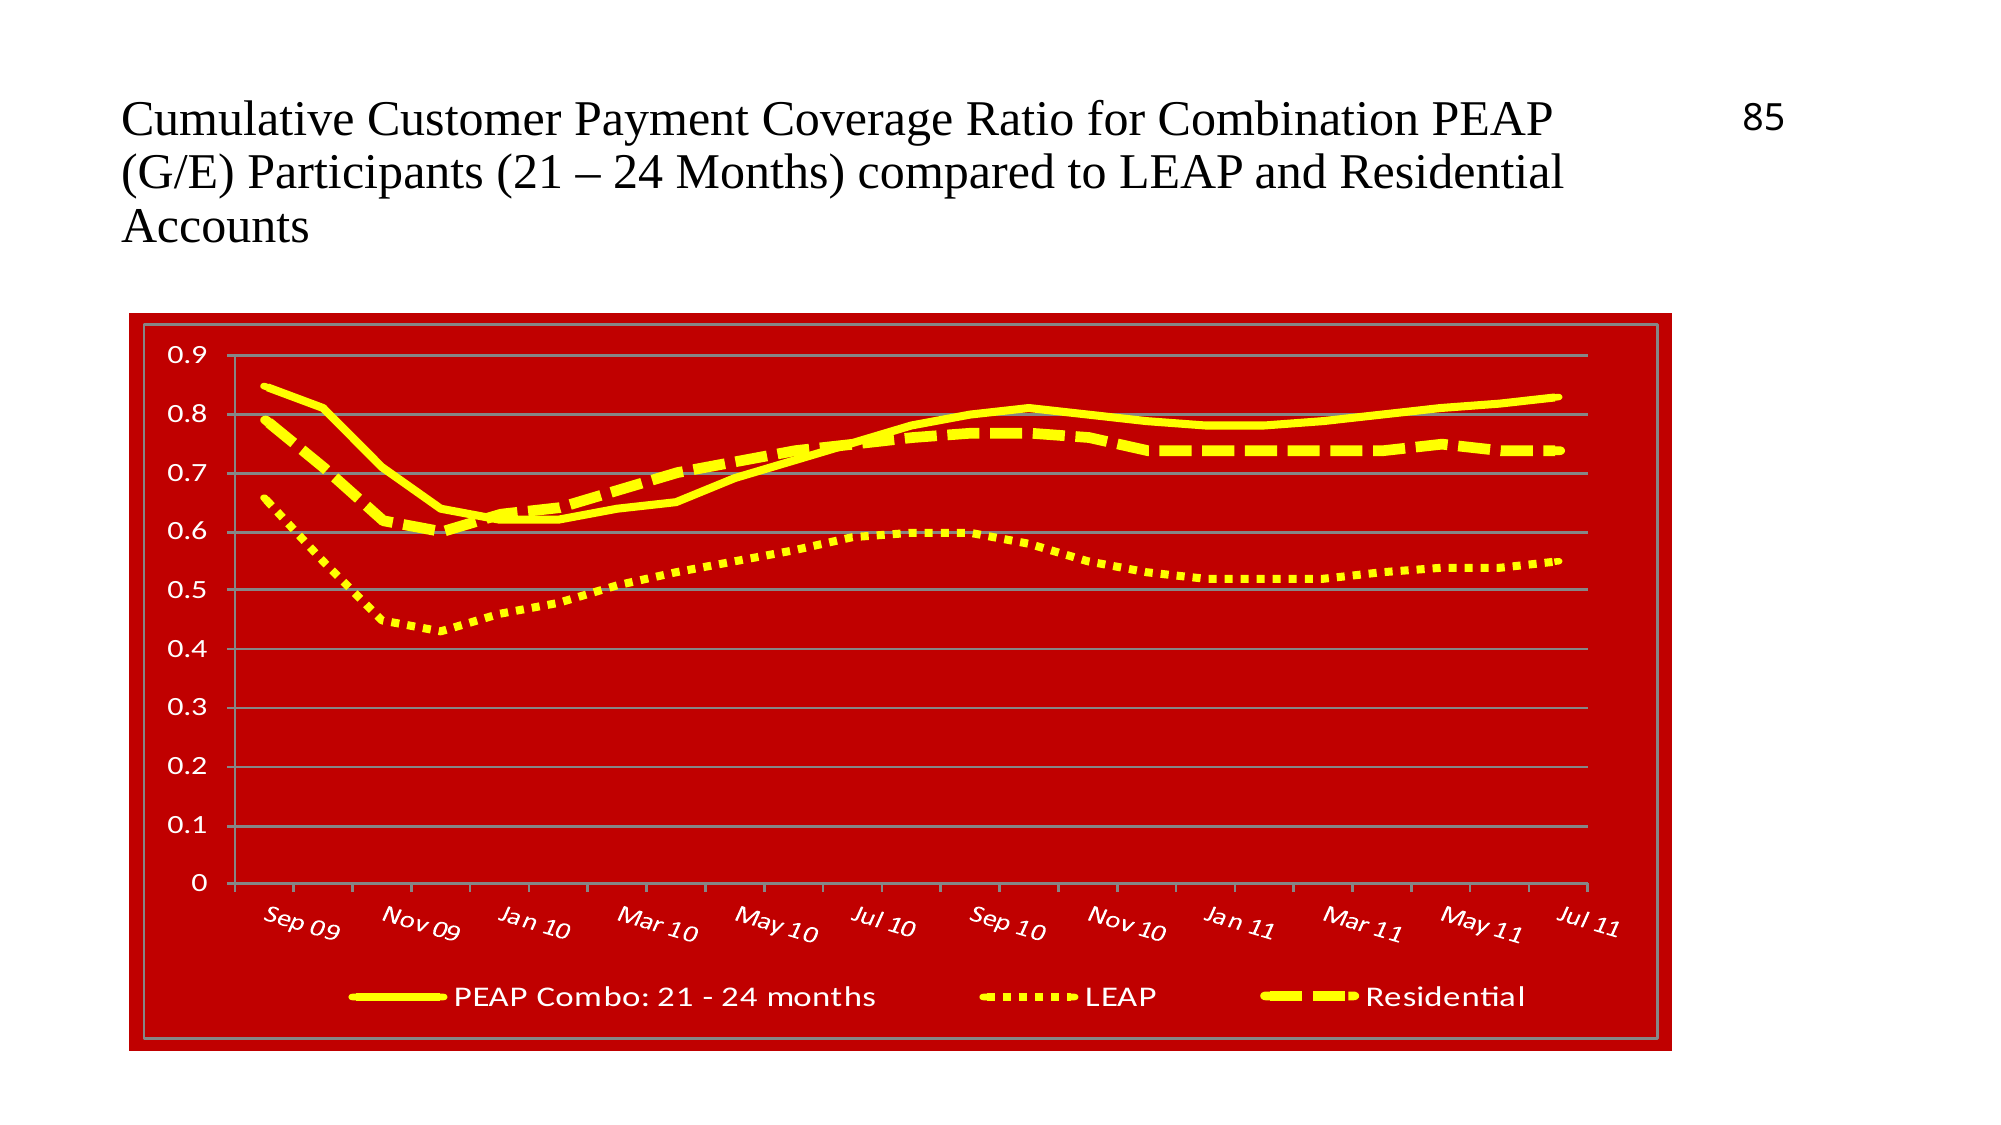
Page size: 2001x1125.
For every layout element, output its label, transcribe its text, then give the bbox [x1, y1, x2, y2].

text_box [128, 312, 1673, 1052]
text_box 85 [1727, 85, 1814, 152]
title Cumulative Customer Payment Coverage Ratio for Combination PEAP (G/E) Participants (21 – 24 Months) compared to LEAP and Residential Accounts [106, 74, 1649, 272]
